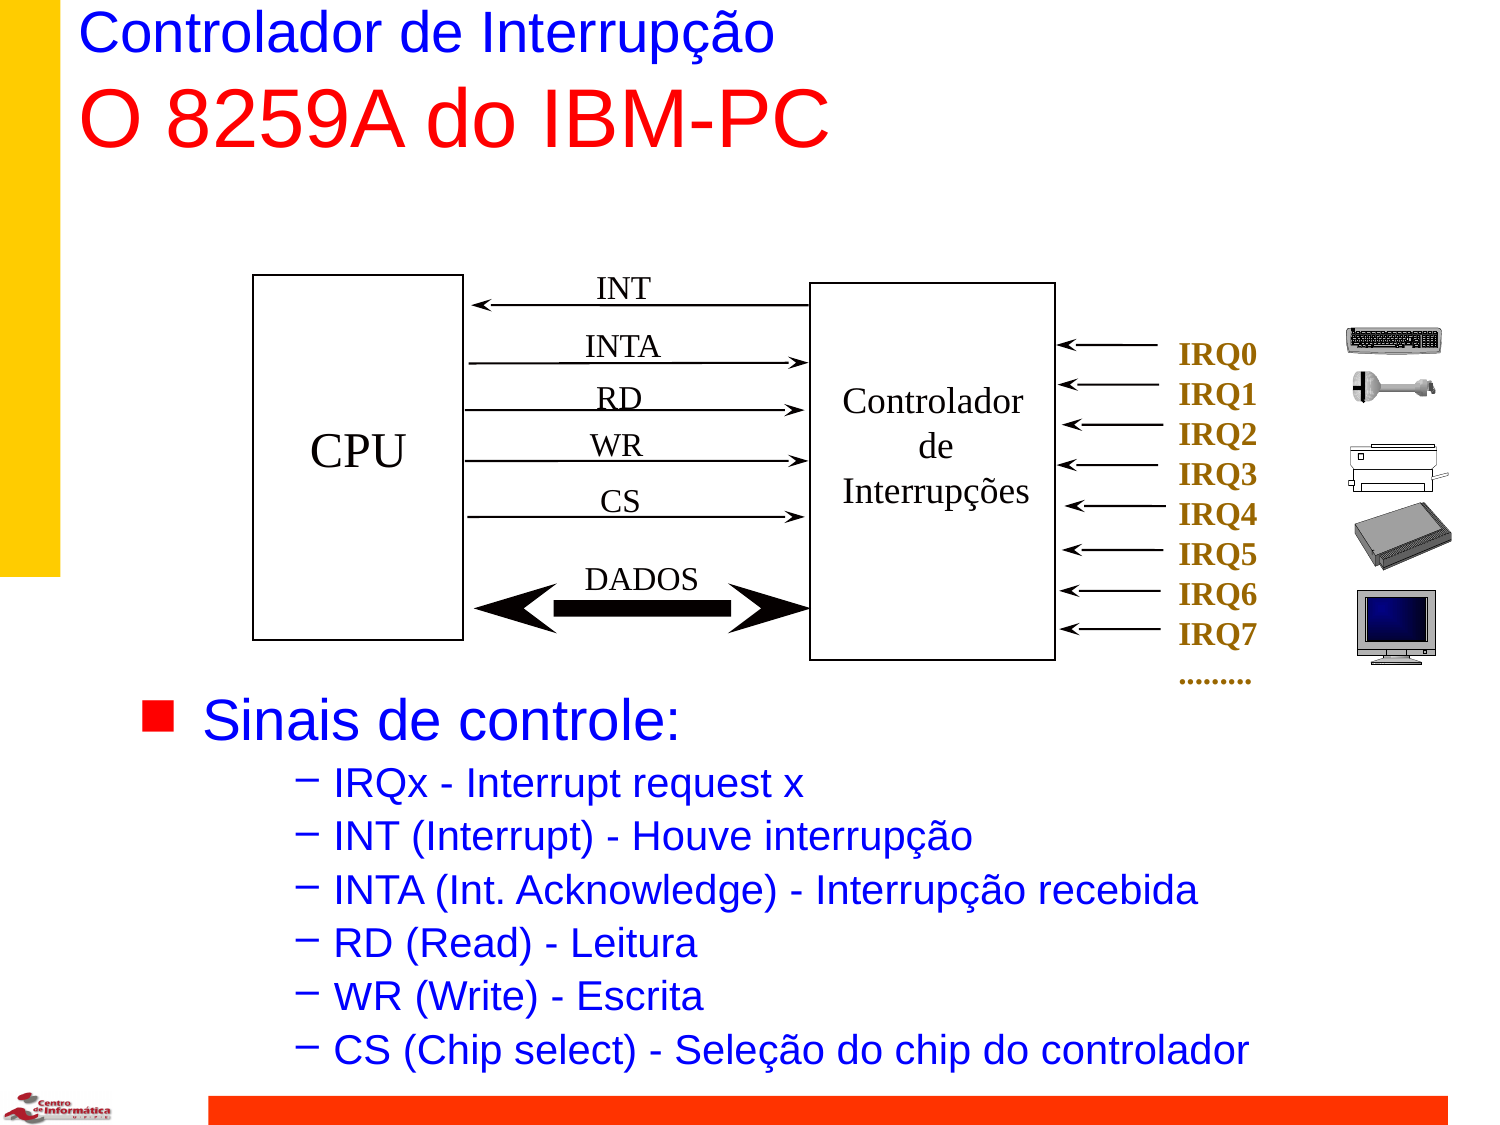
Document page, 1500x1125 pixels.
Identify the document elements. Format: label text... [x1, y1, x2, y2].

text_box [1059, 622, 1080, 636]
list Sinais de controle: IRQx - Interrupt request x INT (Interrupt) - Houve interrupção INTA (Int. Acknowledge) - Interrupção recebida RD (Read) - Leitura WR (Write) - Escrita CS (Chip select) - Seleção do chip do controlador [130, 682, 1406, 1024]
text_box CS [585, 518, 657, 527]
text_box [787, 454, 809, 468]
text_box DADOS [569, 549, 715, 605]
text_box CPU [294, 409, 423, 485]
text_box INTA [569, 316, 677, 372]
text_box IRQ0 IRQ1 IRQ2 IRQ3 IRQ4 IRQ5 IRQ6 IRQ7 ......... [1163, 324, 1274, 700]
text_box WR [574, 415, 659, 471]
title Controlador de Interrupção O 8259A do IBM-PC [62, 57, 1500, 173]
text_box [1055, 338, 1077, 352]
text_box [1057, 378, 1079, 391]
text_box [784, 510, 805, 524]
text_box [473, 602, 495, 615]
text_box [1064, 499, 1085, 513]
text_box Controlador de Interrupções [827, 368, 1046, 520]
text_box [1354, 501, 1453, 571]
text_box RD [580, 368, 658, 415]
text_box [1346, 326, 1442, 355]
picture [0, 1091, 113, 1125]
text_box [253, 274, 464, 640]
text_box [1059, 584, 1080, 598]
text_box [1061, 418, 1083, 431]
text_box [1061, 543, 1083, 557]
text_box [1348, 443, 1450, 492]
text_box [790, 602, 812, 615]
text_box [809, 283, 1055, 660]
text_box [471, 298, 492, 312]
text_box [784, 403, 805, 417]
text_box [1352, 371, 1436, 404]
text_box INT [580, 259, 667, 315]
text_box [787, 356, 809, 369]
text_box CS [585, 471, 657, 516]
text_box [1056, 458, 1078, 472]
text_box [1355, 589, 1437, 666]
